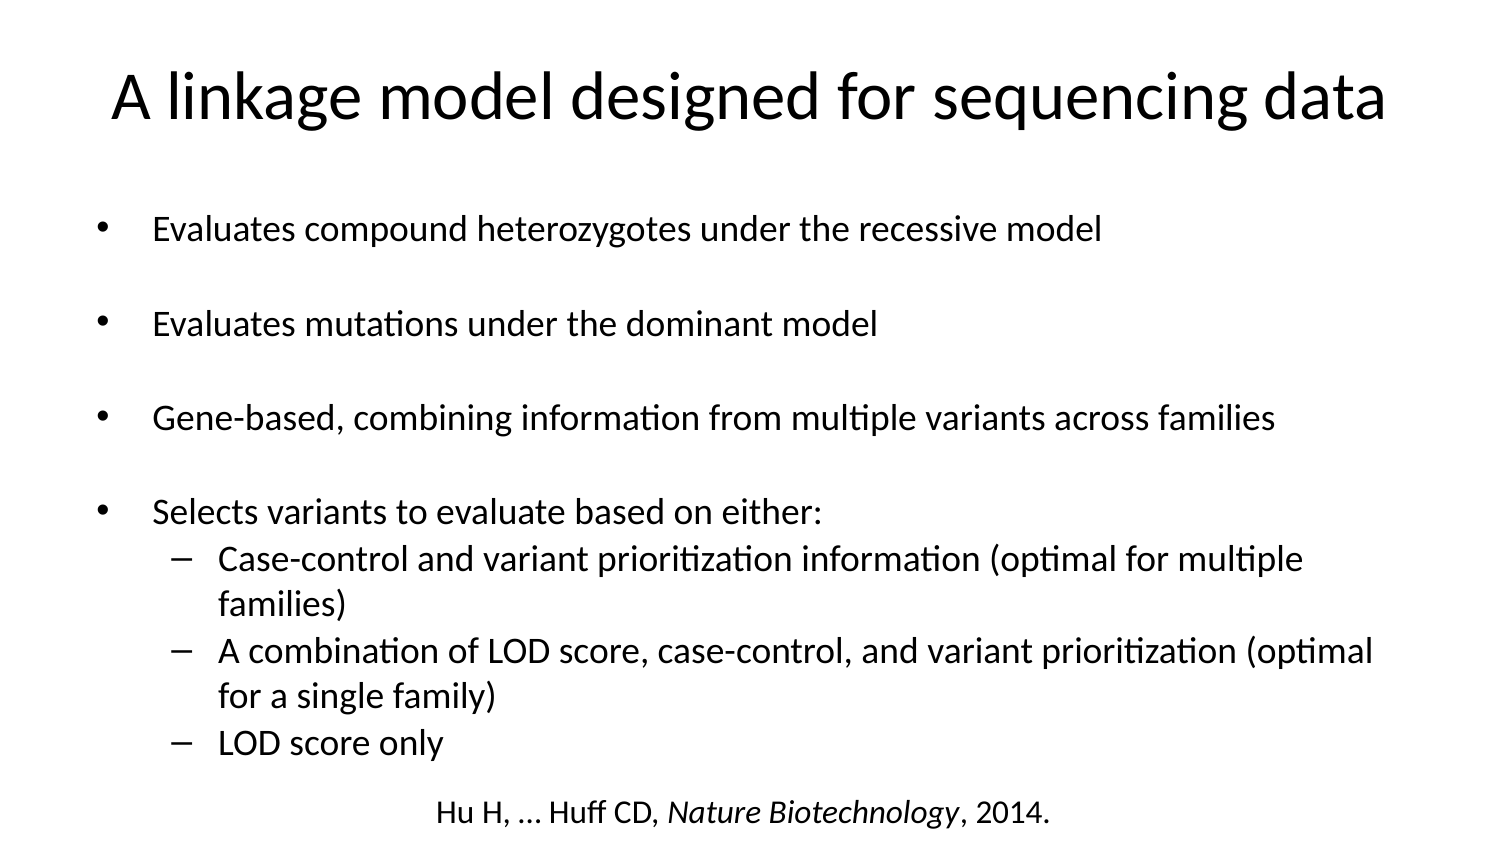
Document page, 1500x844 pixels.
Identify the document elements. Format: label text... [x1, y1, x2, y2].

list Evaluates compound heterozygotes under the recessive model Evaluates mutations under the dominant model Gene-based, combining information from multiple variants across families Selects variants to evaluate based on either: Case-control and variant prioritization information (optimal for multiple families) A combination of LOD score, case-control, and variant prioritization (optimal for a single family) LOD score only [81, 196, 1432, 672]
text_box Hu H, … Huff CD, Nature Biotechnology, 2014. [37, 735, 1450, 844]
title A linkage model designed for sequencing data [75, 21, 1425, 163]
